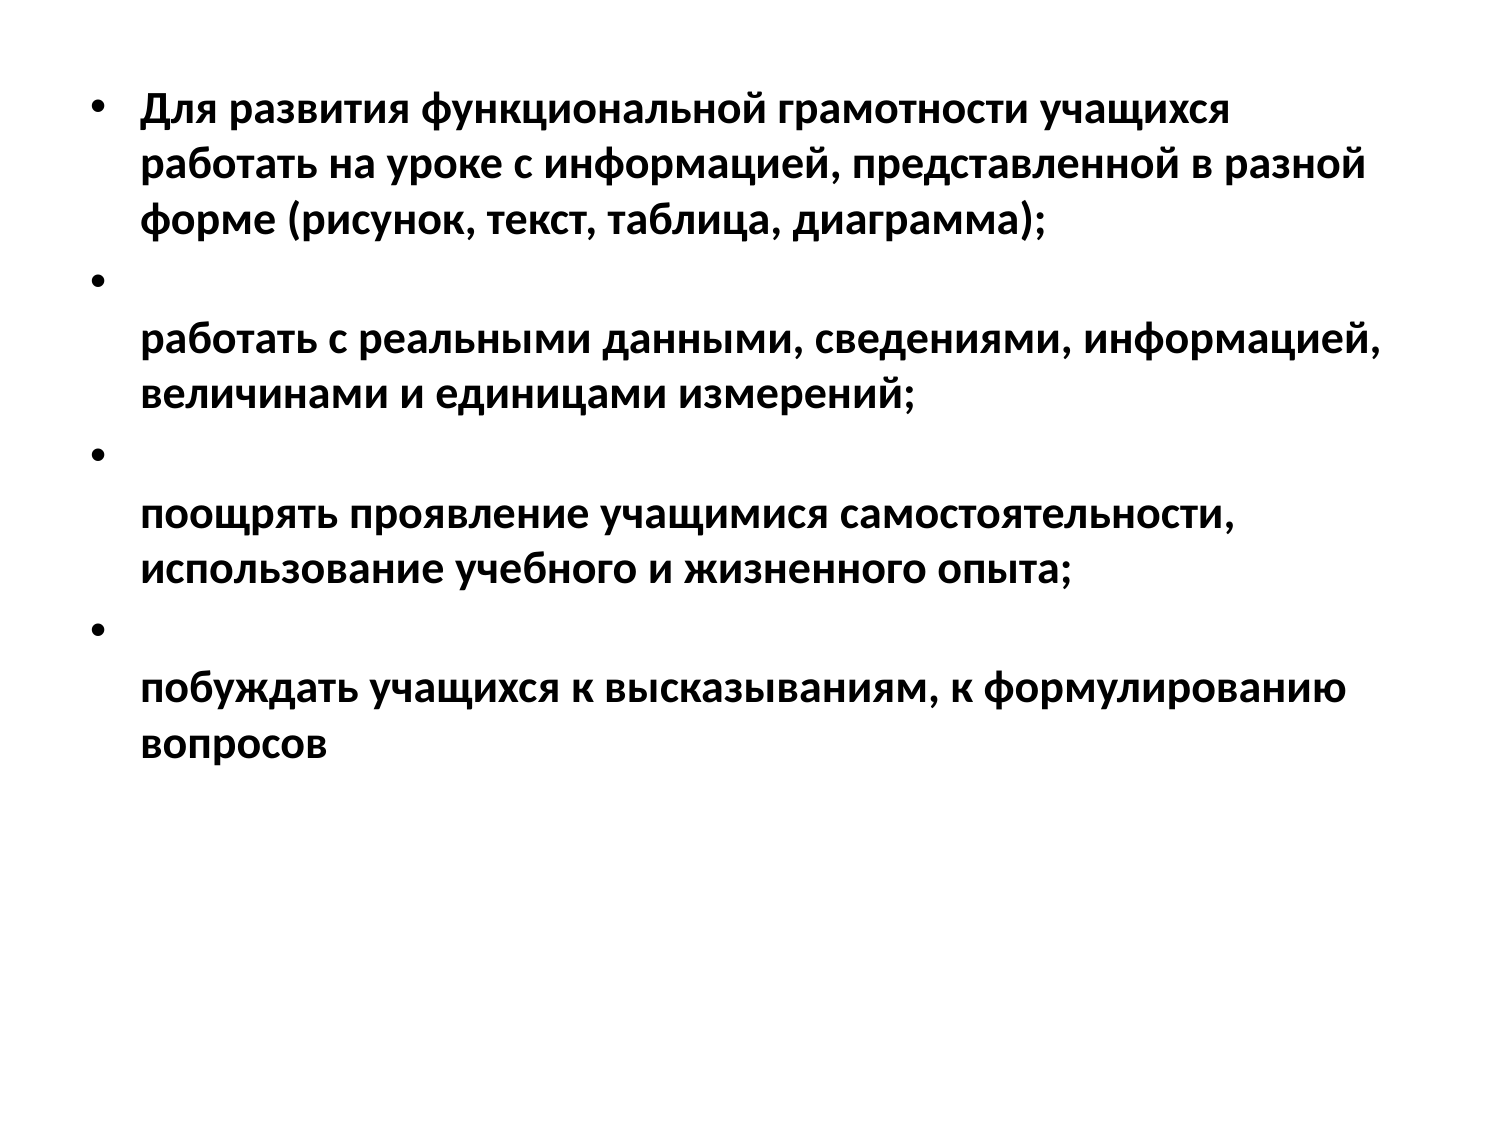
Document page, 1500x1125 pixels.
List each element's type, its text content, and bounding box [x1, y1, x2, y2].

list Для развития функциональной грамотности учащихся работать на уроке с информацией, представленной в разной форме (рисунок, текст, таблица, диаграмма); работать с реальными данными, сведениями, информацией, величинами и единицами измерений; поощрять проявление учащимися самостоятельности, использование учебного и жизненного опыта; побуждать учащихся к высказываниям, к формулированию вопросов [75, 70, 1425, 1005]
